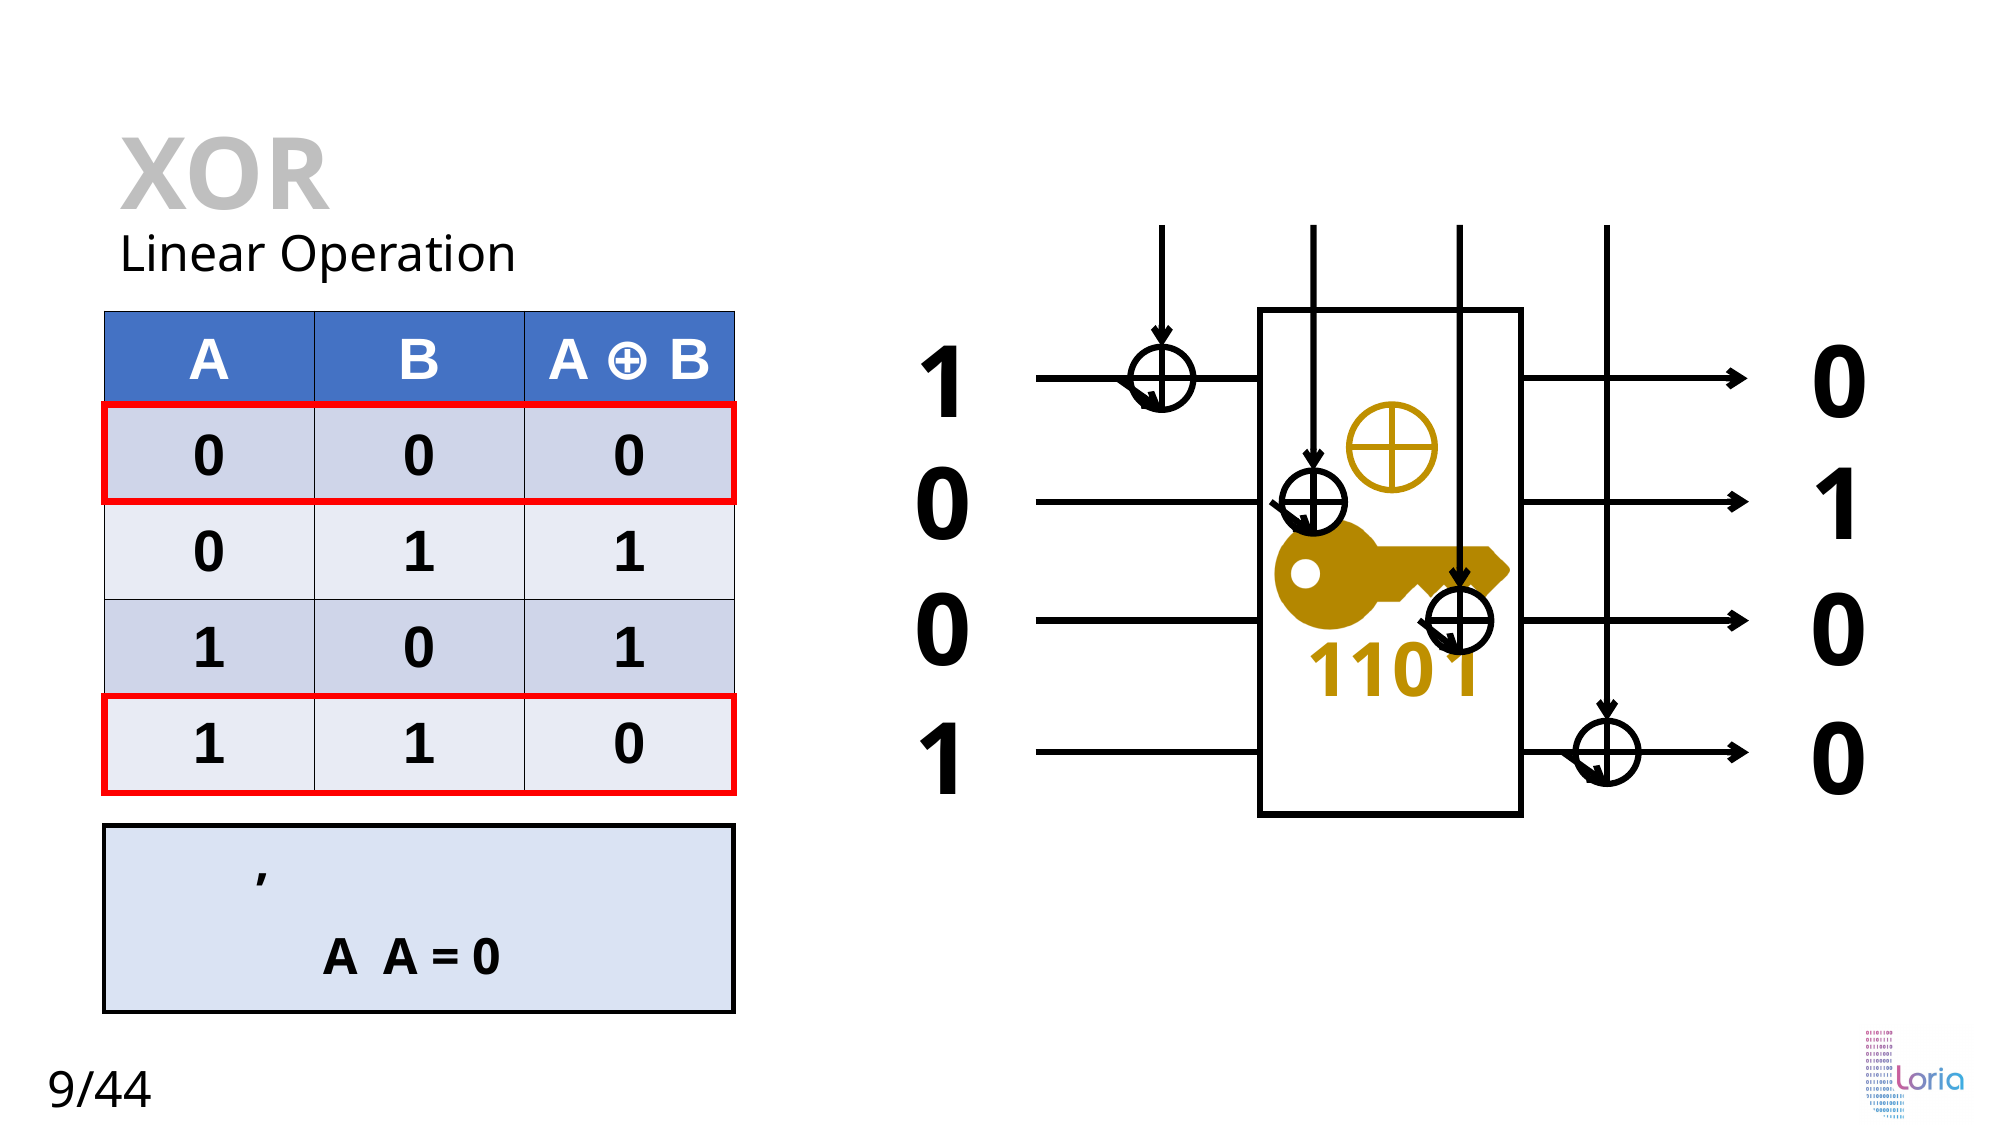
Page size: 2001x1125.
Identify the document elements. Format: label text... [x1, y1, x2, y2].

text_box 0 [1784, 310, 1896, 446]
text_box 9/44 [0, 1049, 167, 1125]
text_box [1035, 378, 1117, 753]
table_cell 1 [315, 504, 524, 599]
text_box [1639, 378, 1749, 753]
picture [1859, 1024, 1974, 1125]
text_box 0 [887, 557, 999, 687]
text_box [103, 403, 735, 503]
table_header B [315, 312, 524, 403]
table_header A ⊕ B [525, 312, 734, 403]
text_box 0 [1783, 687, 1895, 822]
text_box 1 [1783, 431, 1895, 557]
table_cell 0 [105, 504, 314, 599]
text_box XOR [104, 124, 1280, 239]
text_box 0 [887, 431, 999, 557]
table_cell 0 [315, 600, 524, 695]
text_box 1 [887, 687, 999, 822]
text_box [1117, 224, 1639, 784]
table_cell 1 [525, 504, 734, 599]
table_header A [105, 312, 314, 403]
text_box Linear Operation [104, 214, 622, 289]
text_box 1 [888, 310, 1000, 446]
text_box 0 [1783, 557, 1895, 687]
text_box [103, 824, 735, 1013]
table_cell 1 [105, 600, 314, 695]
text_box [103, 695, 735, 794]
table_cell 1 [525, 600, 734, 695]
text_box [1259, 784, 1523, 815]
